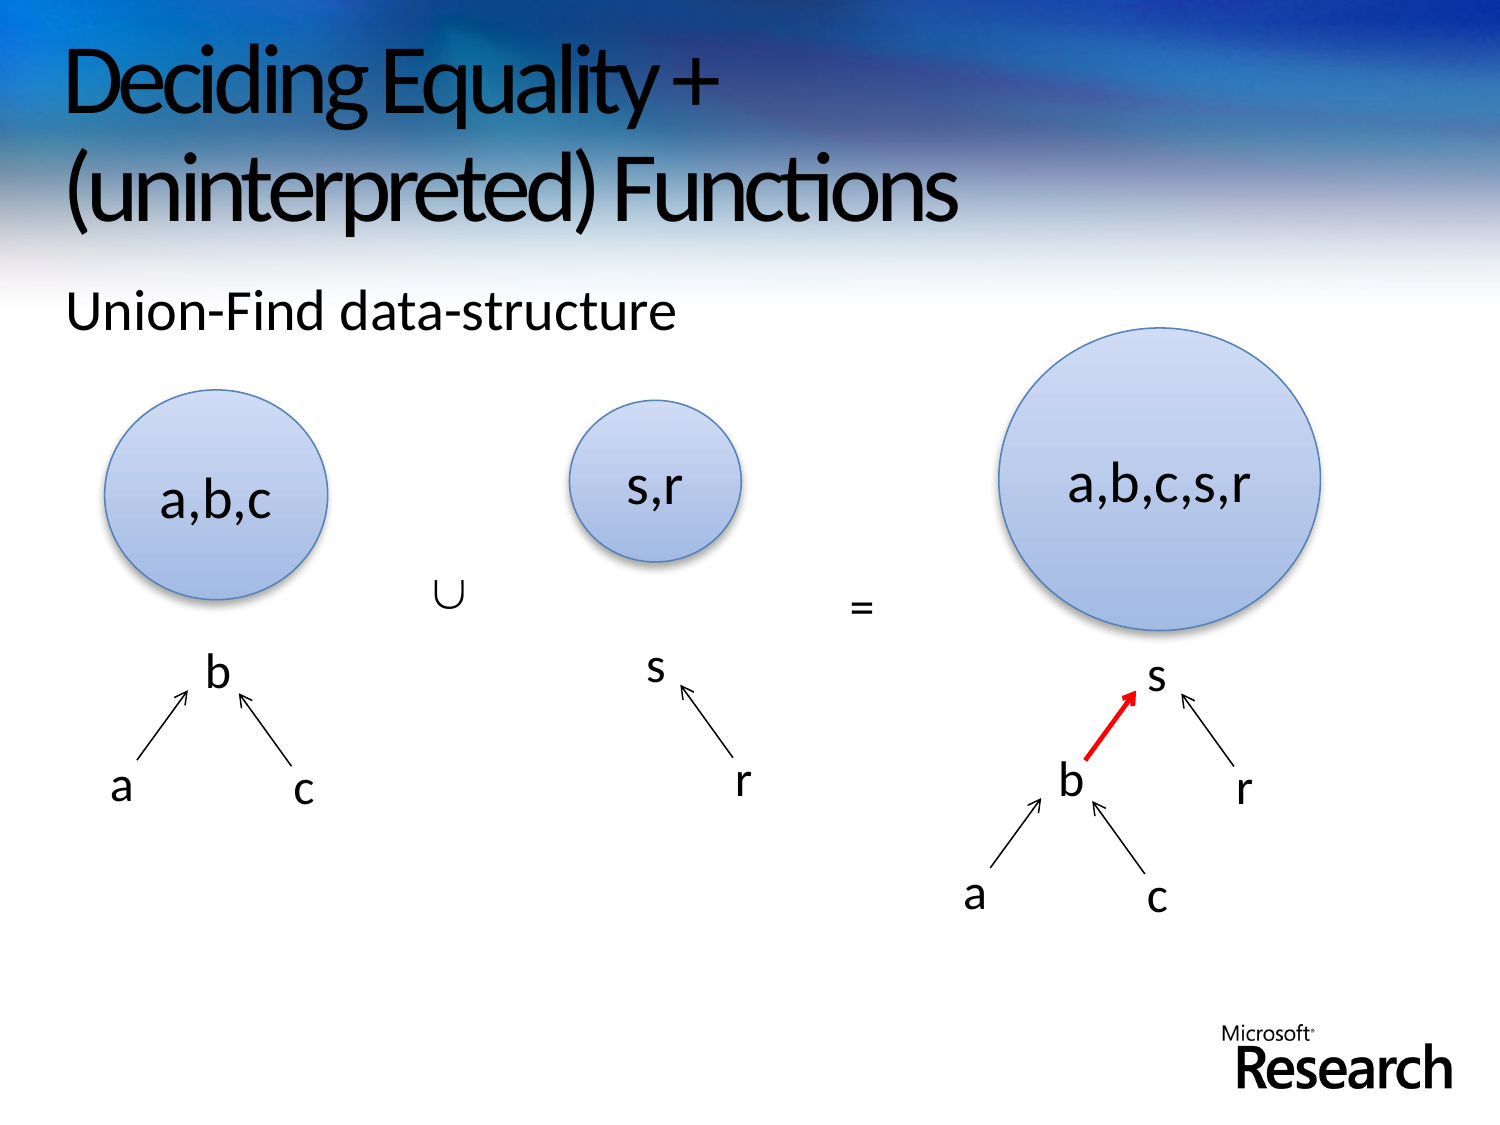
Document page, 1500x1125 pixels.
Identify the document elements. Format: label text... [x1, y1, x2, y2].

text_box a,b,c,s,r [998, 327, 1322, 632]
text_box r [1221, 747, 1269, 822]
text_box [228, 703, 302, 757]
title Deciding Equality + (uninterpreted) Functions [62, 27, 1438, 247]
text_box c [278, 747, 330, 822]
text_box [1075, 699, 1146, 752]
text_box s [1132, 641, 1182, 709]
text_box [980, 807, 1051, 859]
text_box a,b,c [103, 389, 329, 601]
text_box s [631, 625, 681, 700]
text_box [127, 699, 198, 751]
text_box b [189, 630, 246, 706]
text_box a [94, 744, 149, 819]
list Union-Find data-structure [65, 279, 1441, 422]
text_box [1081, 810, 1156, 865]
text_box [669, 694, 744, 748]
text_box a [948, 851, 1003, 927]
text_box  [381, 552, 518, 628]
text_box b [1043, 738, 1100, 814]
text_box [1170, 703, 1245, 757]
picture [0, 0, 1500, 1125]
text_box = [794, 567, 931, 642]
text_box s,r [568, 399, 743, 563]
text_box c [1132, 854, 1183, 930]
text_box r [720, 738, 768, 814]
